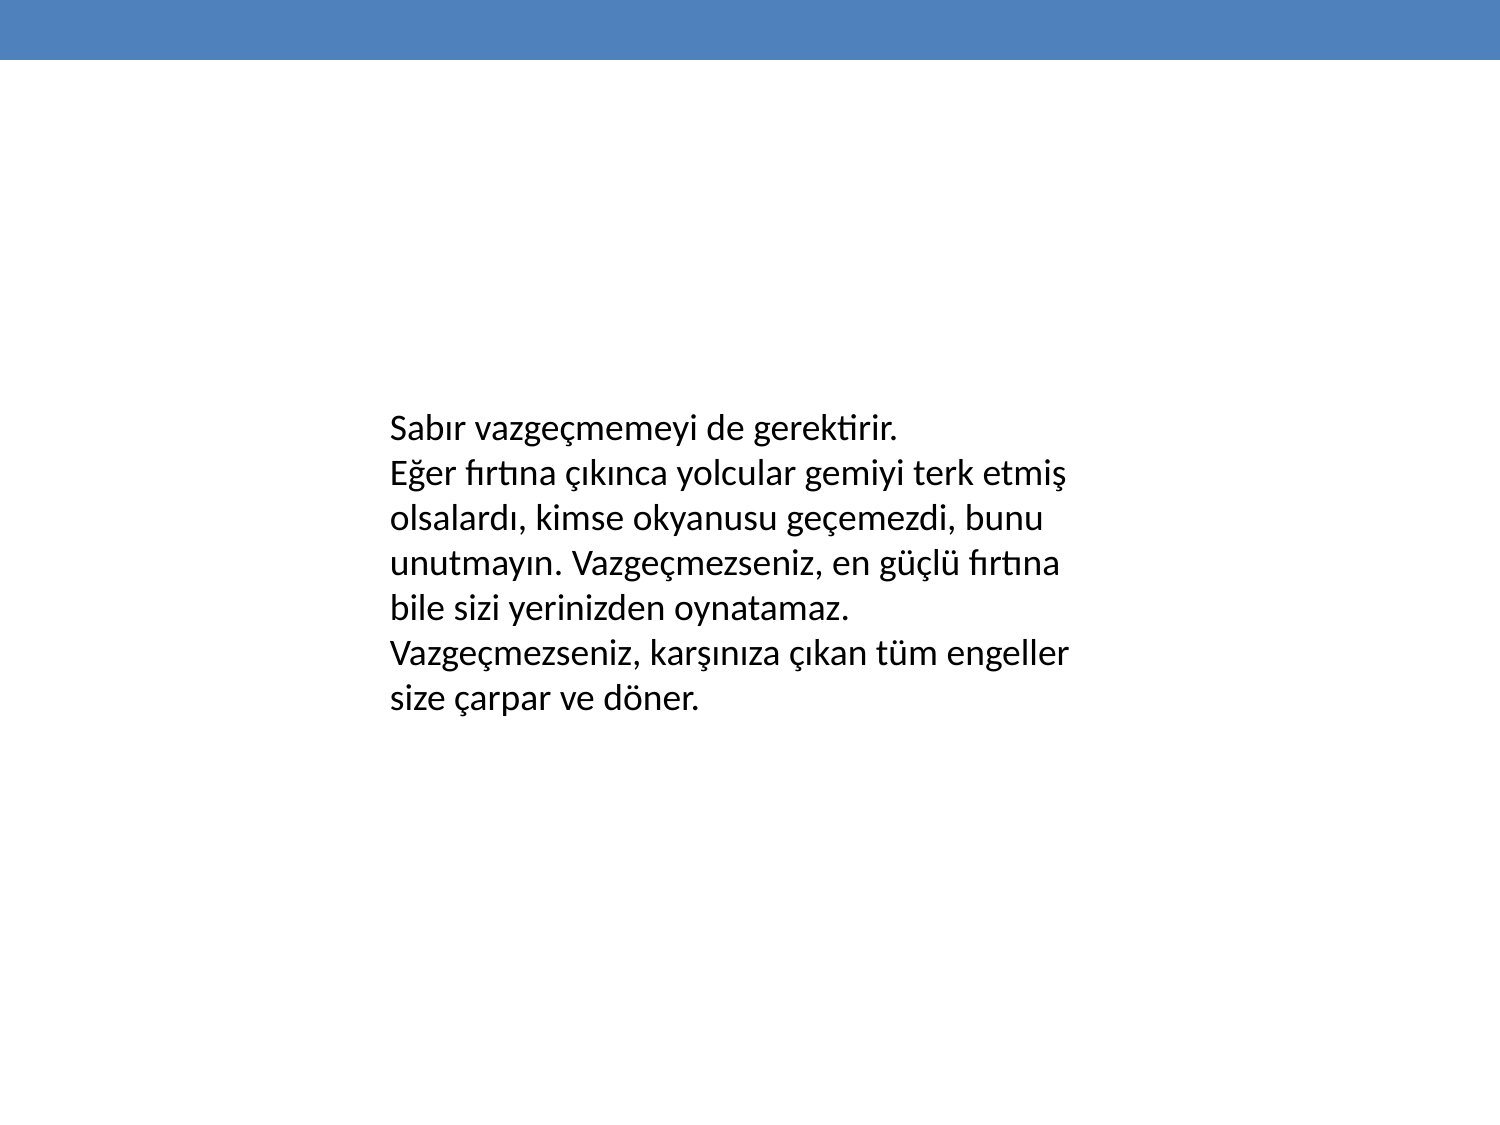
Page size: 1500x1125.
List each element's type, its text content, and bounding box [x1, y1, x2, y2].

text_box Sabır vazgeçmemeyi de gerektirir. Eğer fırtına çıkınca yolcular gemiyi terk etmiş olsalardı, kimse okyanusu geçemezdi, bunu unutmayın. Vazgeçmezseniz, en güçlü fırtına bile sizi yerinizden oynatamaz. Vazgeçmezseniz, karşınıza çıkan tüm engeller size çarpar ve döner. [374, 395, 1125, 726]
